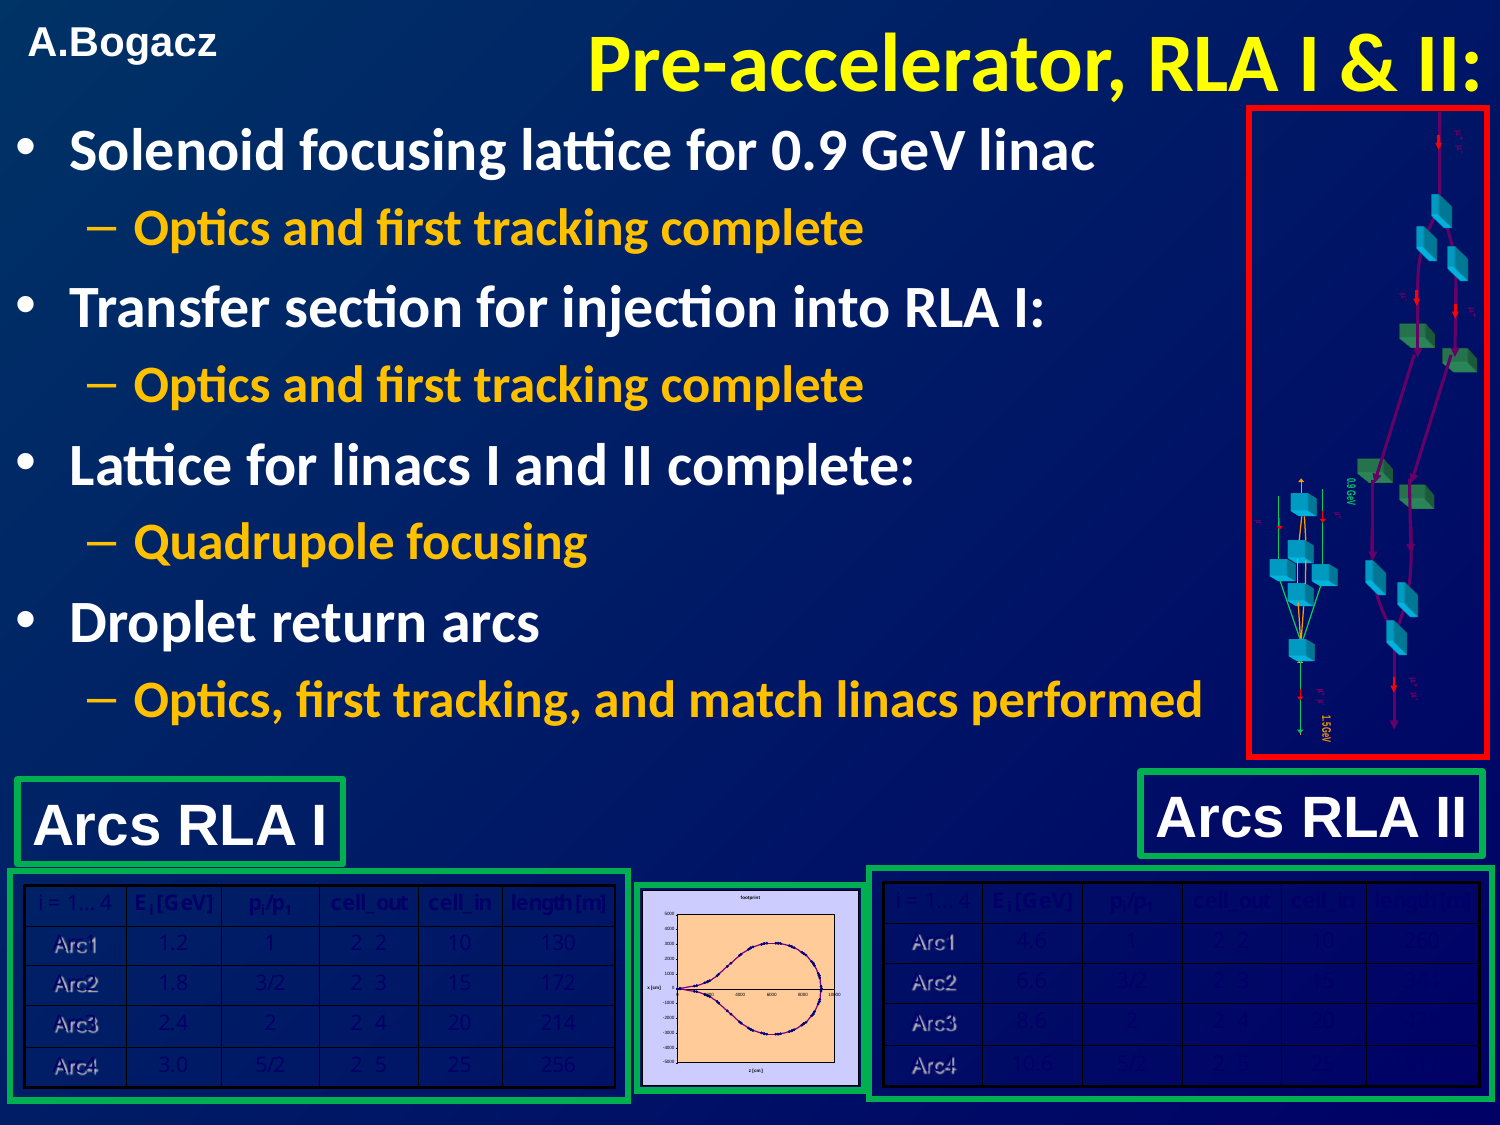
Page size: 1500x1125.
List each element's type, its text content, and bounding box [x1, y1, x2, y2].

picture [1046, 316, 1500, 549]
picture [640, 887, 861, 1088]
title Pre-accelerator, RLA I & II: [0, 0, 1500, 118]
picture [872, 870, 1490, 1097]
text_box Arcs RLA I [17, 779, 344, 865]
list Solenoid focusing lattice for 0.9 GeV linac Optics and first tracking complete Transfer section for injection into RLA I: Optics and first tracking complete Lattice for linacs I and II complete: Quadrupole focusing Droplet return arcs Optics, first tracking, and match linacs performed [0, 102, 1248, 780]
picture [13, 874, 625, 1098]
text_box Arcs RLA II [1140, 771, 1483, 857]
text_box A.Bogacz [12, 7, 233, 73]
